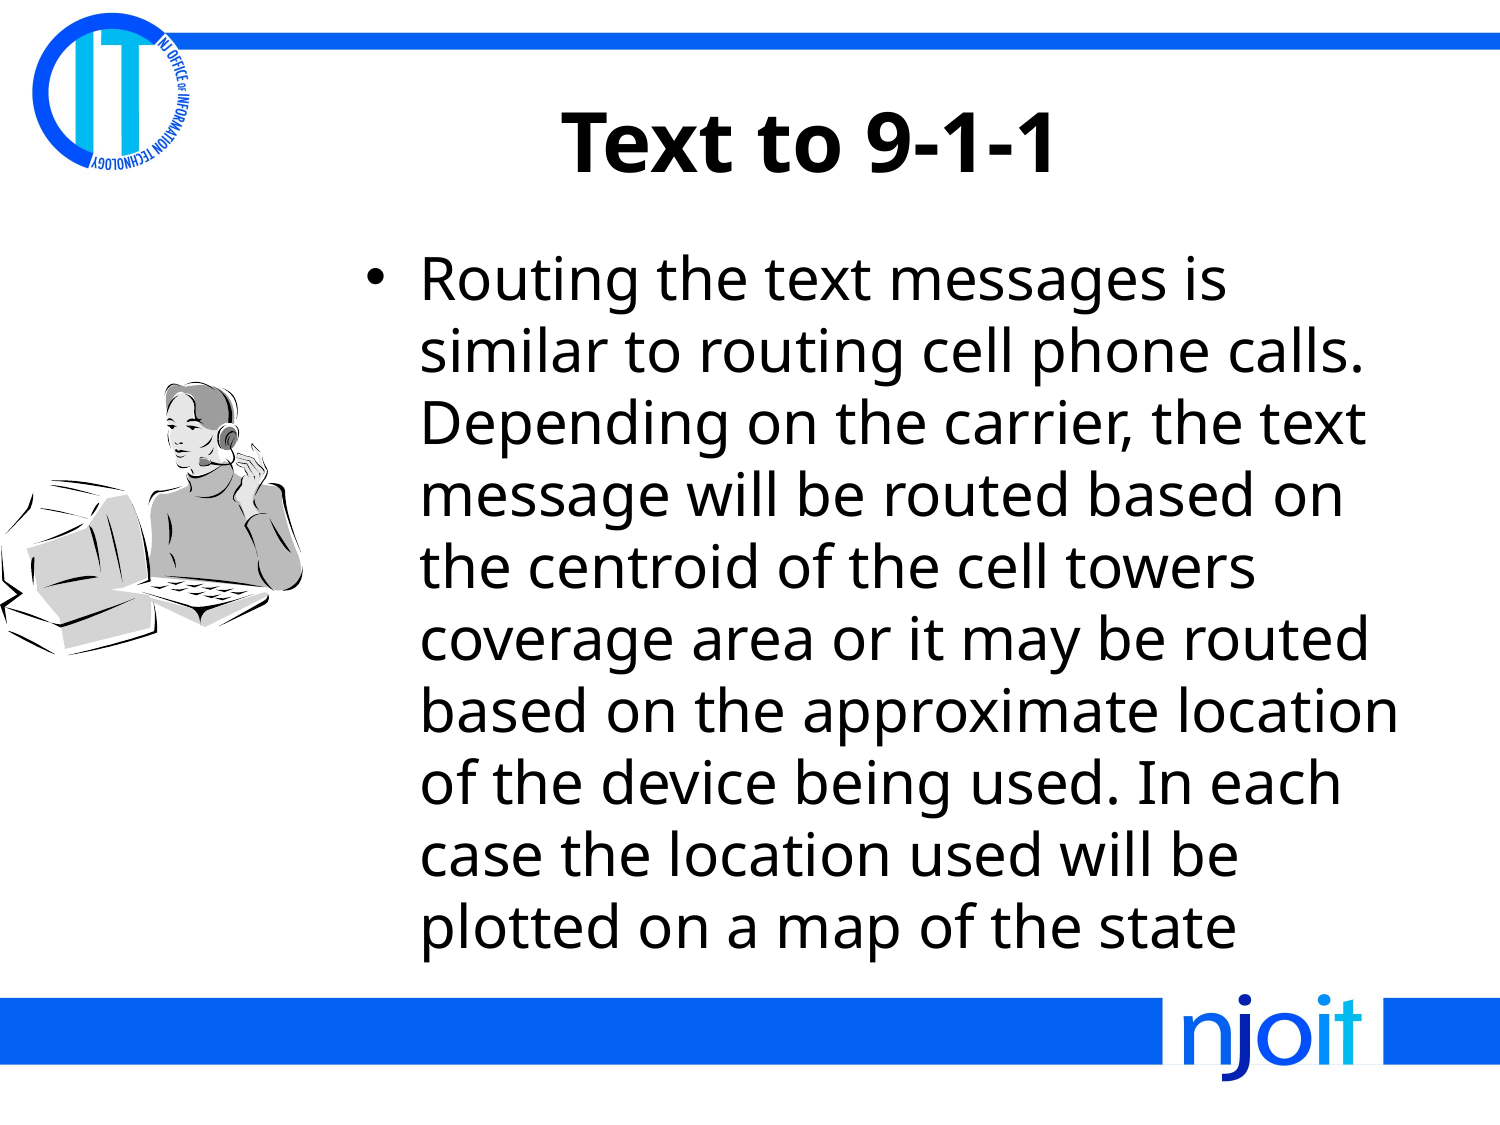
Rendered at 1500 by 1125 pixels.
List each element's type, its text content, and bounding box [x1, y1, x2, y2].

title Text to 9-1-1 [197, 45, 1425, 233]
list Routing the text messages is similar to routing cell phone calls. Depending on the carrier, the text message will be routed based on the centroid of the cell towers coverage area or it may be routed based on the approximate location of the device being used. In each case the location used will be plotted on a map of the state [350, 232, 1425, 975]
picture [0, 0, 1500, 1125]
